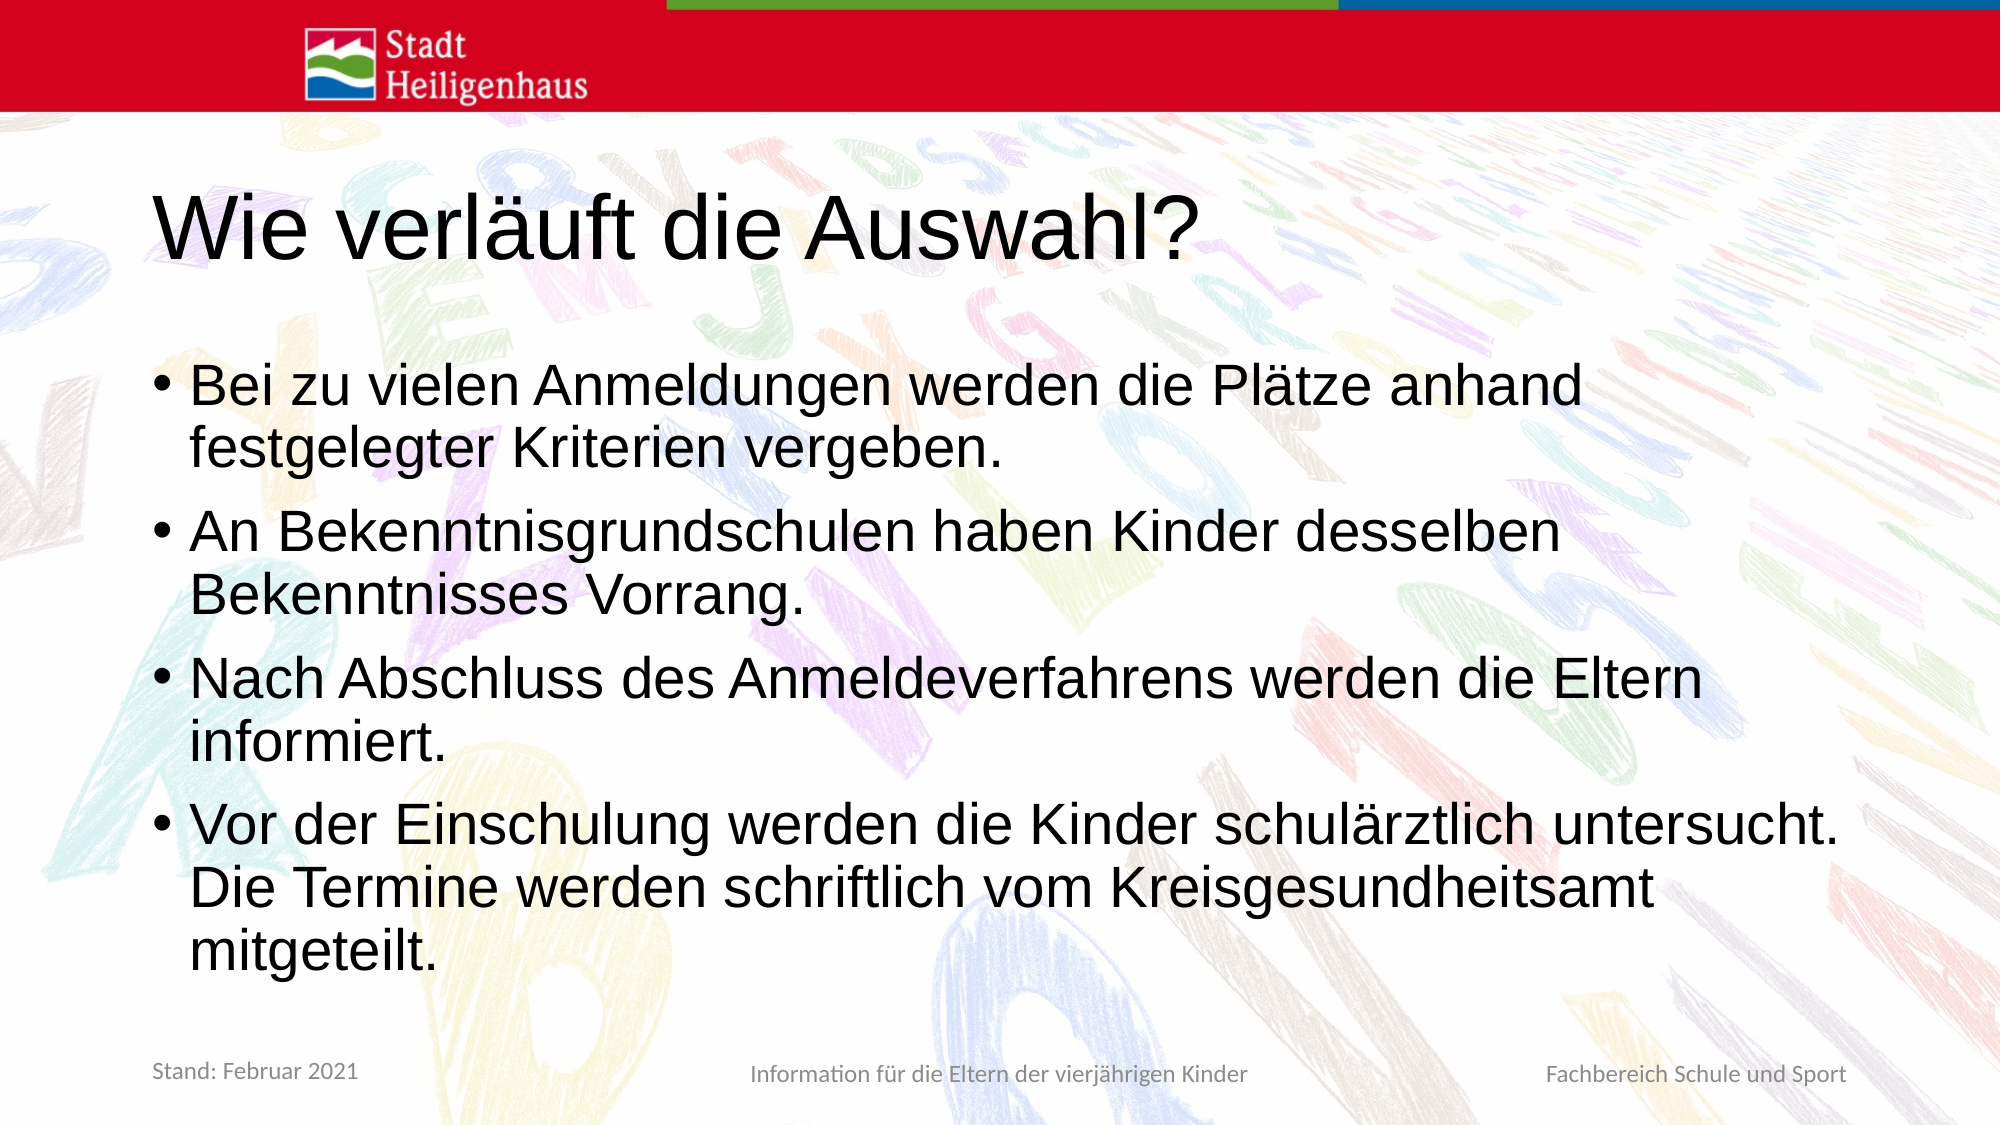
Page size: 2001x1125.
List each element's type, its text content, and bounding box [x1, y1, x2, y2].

footer Information für die Eltern der vierjährigen Kinder [662, 1042, 1338, 1103]
list Bei zu vielen Anmeldungen werden die Plätze anhand festgelegter Kriterien vergeben. An Bekenntnisgrundschulen haben Kinder desselben Bekenntnisses Vorrang. Nach Abschluss des Anmeldeverfahrens werden die Eltern informiert. Vor der Einschulung werden die Kinder schulärztlich untersucht. Die Termine werden schriftlich vom Kreisgesundheitsamt mitgeteilt. [137, 347, 1863, 1014]
picture [0, 0, 2000, 113]
title Wie verläuft die Auswahl? [137, 138, 1863, 321]
